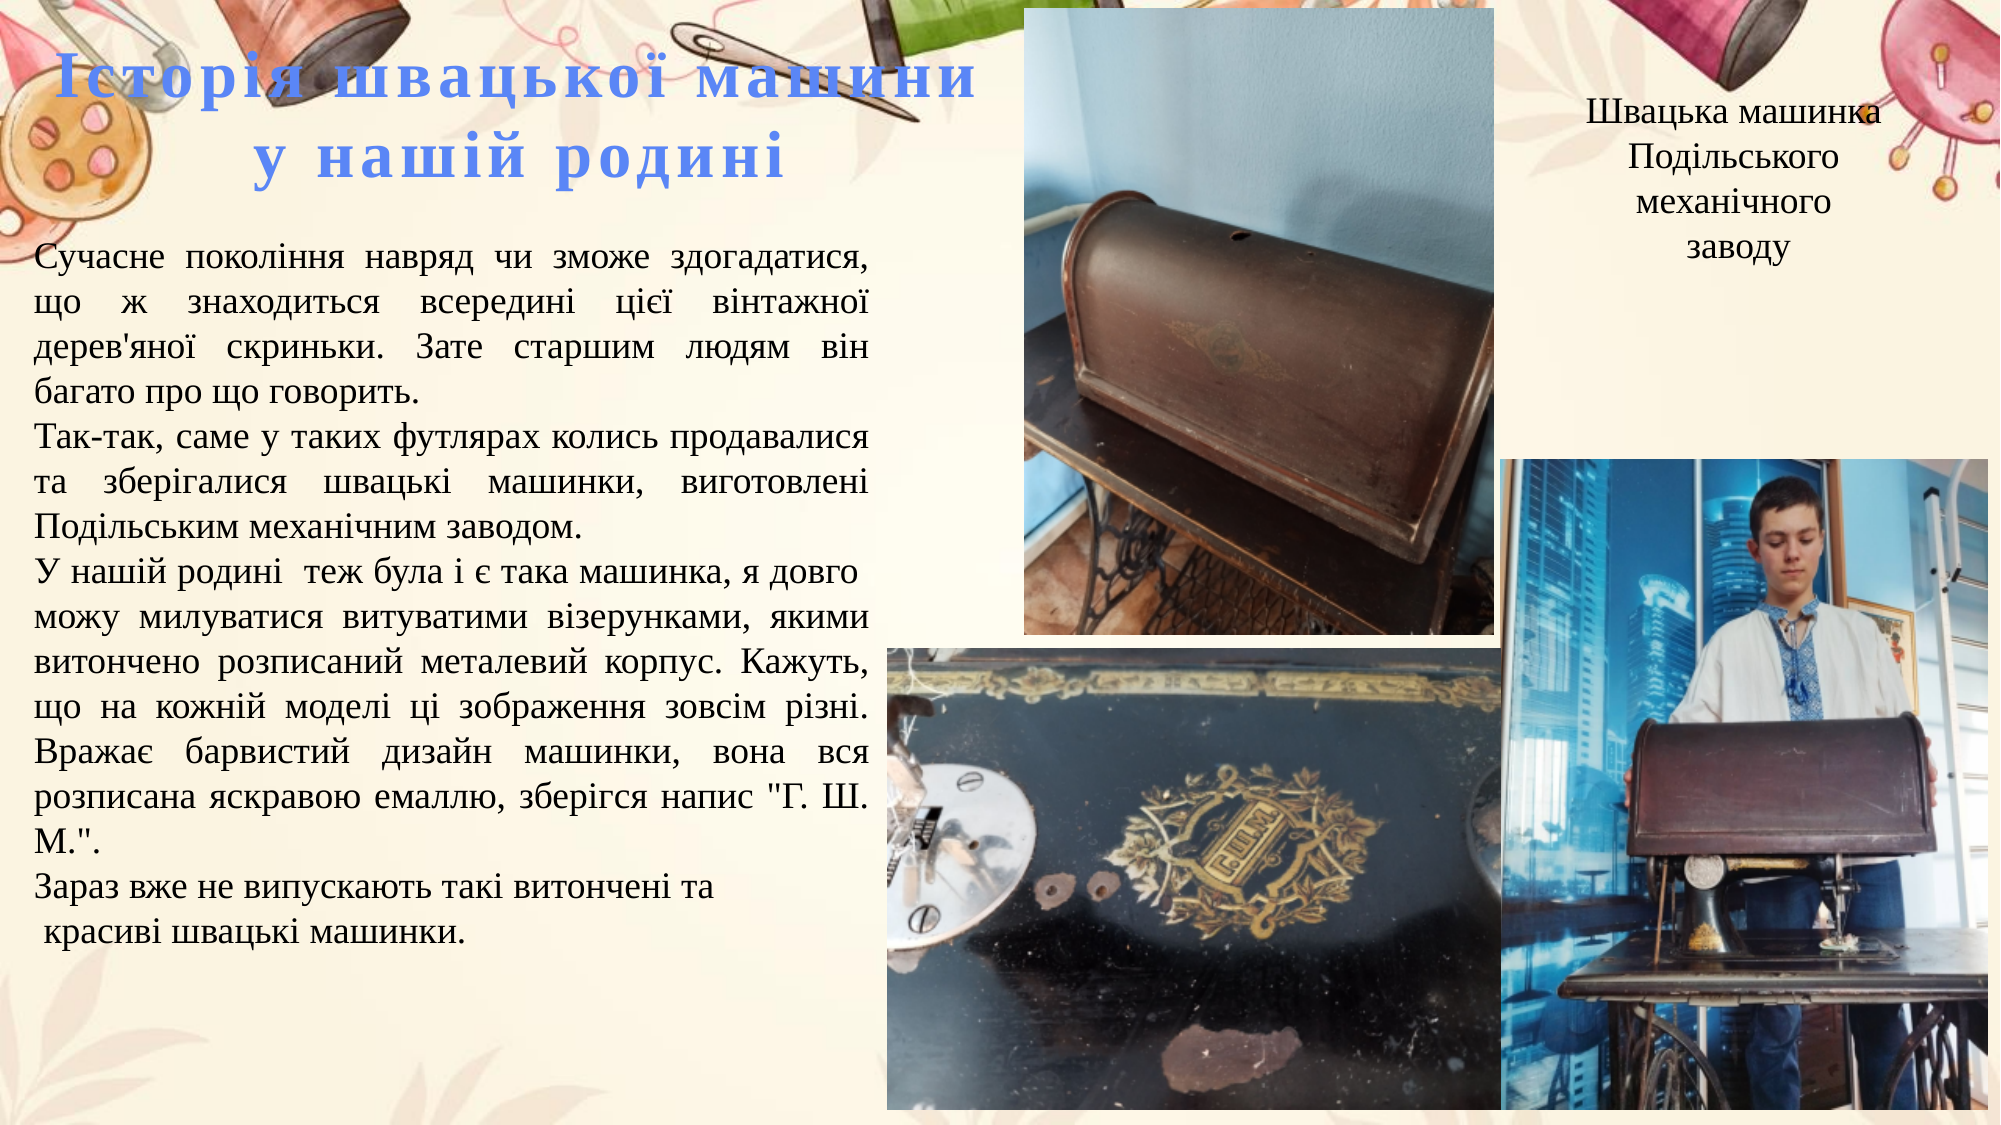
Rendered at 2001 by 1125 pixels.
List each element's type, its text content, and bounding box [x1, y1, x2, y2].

text_box Історія швацької машини у нашій родині [19, 23, 1020, 198]
picture [0, 0, 2000, 1125]
text_box Сучасне покоління навряд чи зможе здогадатися, що ж знаходиться всередині цієї вінтажної дерев'яної скриньки. Зате старшим людям він багато про що говорить. Так-так, саме у таких футлярах колись продавалися та зберігалися швацькі машинки, виготовлені Подільським механічним заводом. У нашій родині теж була і є така машинка, я довго можу милуватися витуватими візерунками, якими витончено розписаний металевий корпус. Кажуть, що на кожній моделі ці зображення зовсім різні. Вражає барвистий дизайн машинки, вона вся розписана яскравою емаллю, зберігся напис "Г. Ш. М.". Зараз вже не випускають такі витончені та красиві швацькі машинки. [19, 223, 885, 1004]
text_box Швацька машинка Подільського механічного заводу [1553, 79, 1914, 274]
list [1500, 459, 1988, 1110]
